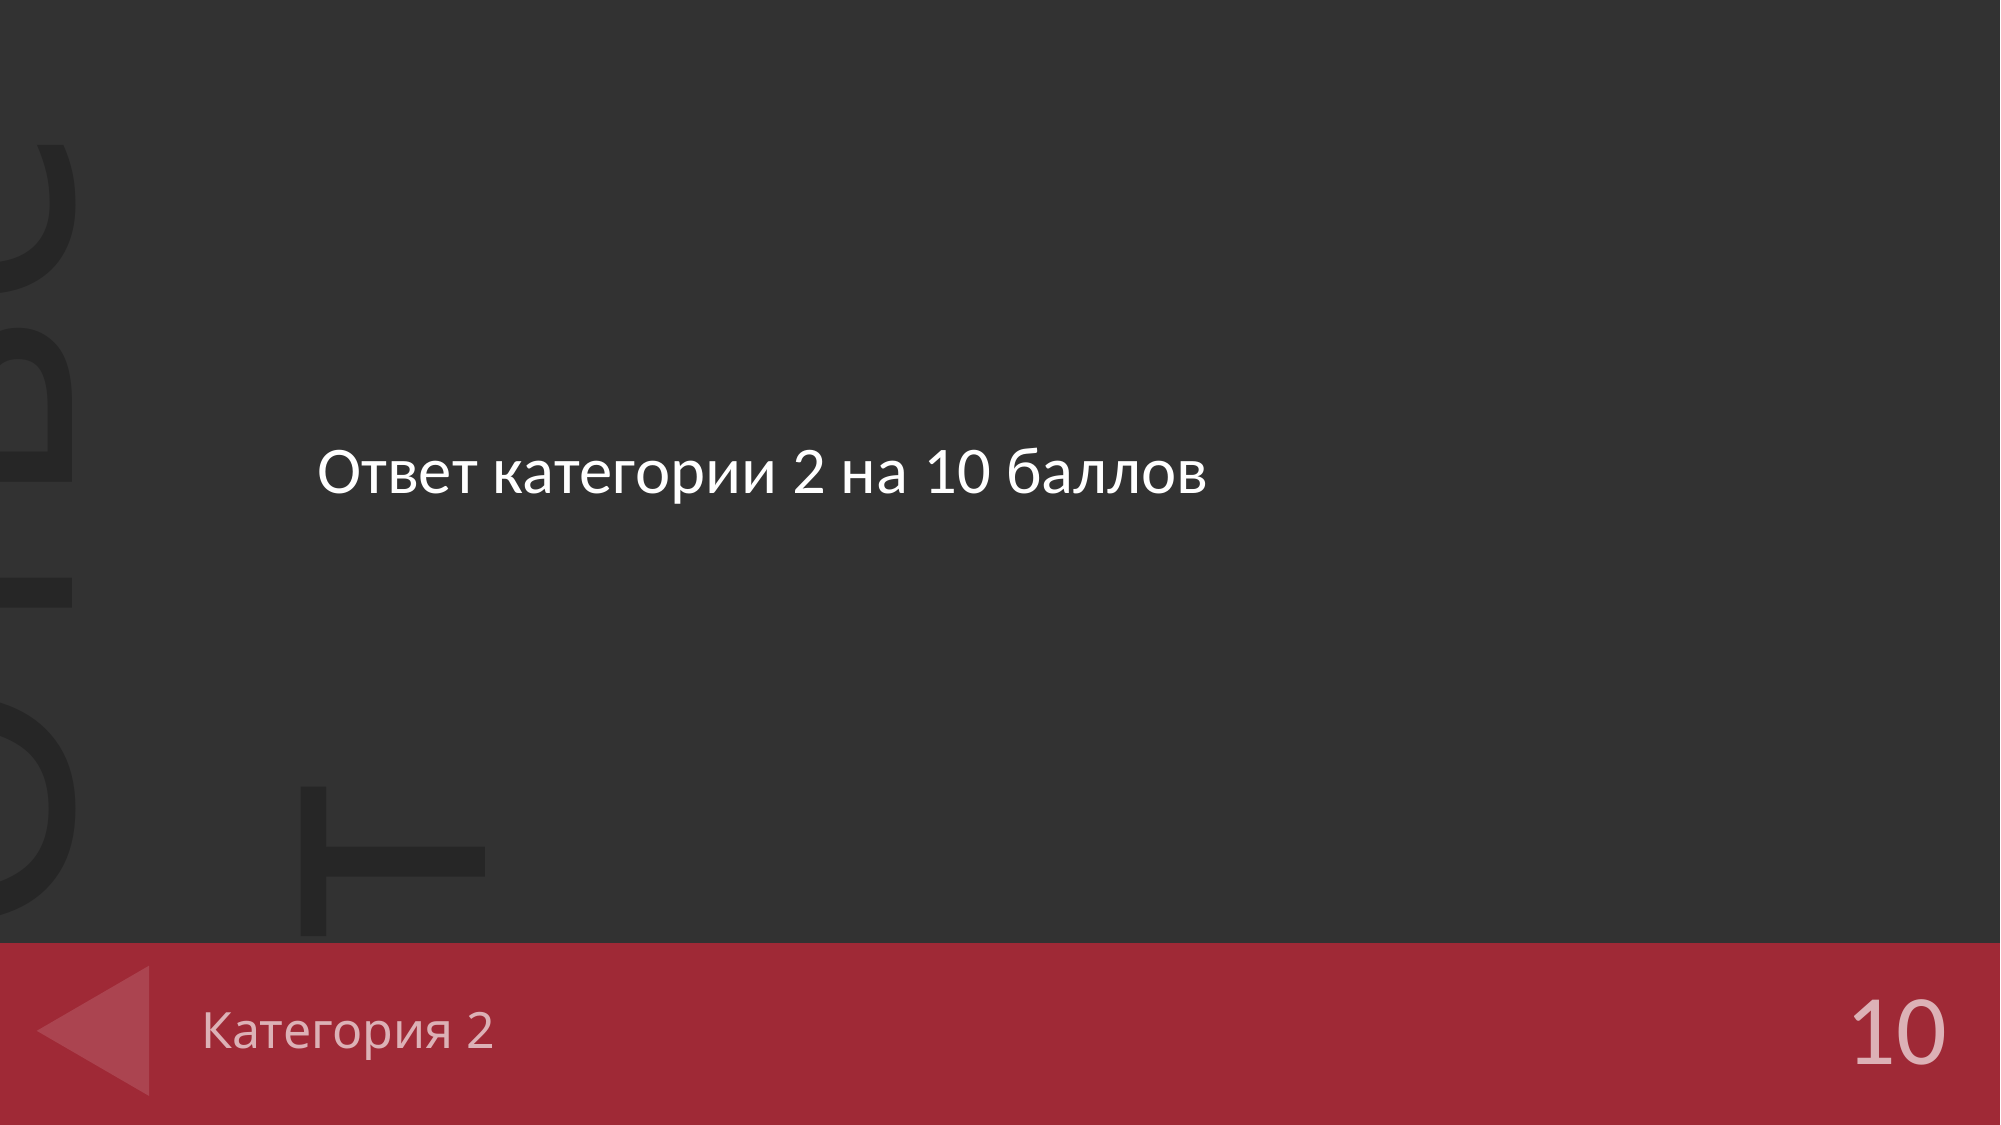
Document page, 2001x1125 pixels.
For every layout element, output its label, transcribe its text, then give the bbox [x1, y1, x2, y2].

title Категория 2 [185, 967, 1494, 1097]
list 10 [1494, 967, 1963, 1097]
list Ответ категории 2 на 10 баллов [302, 307, 1760, 636]
